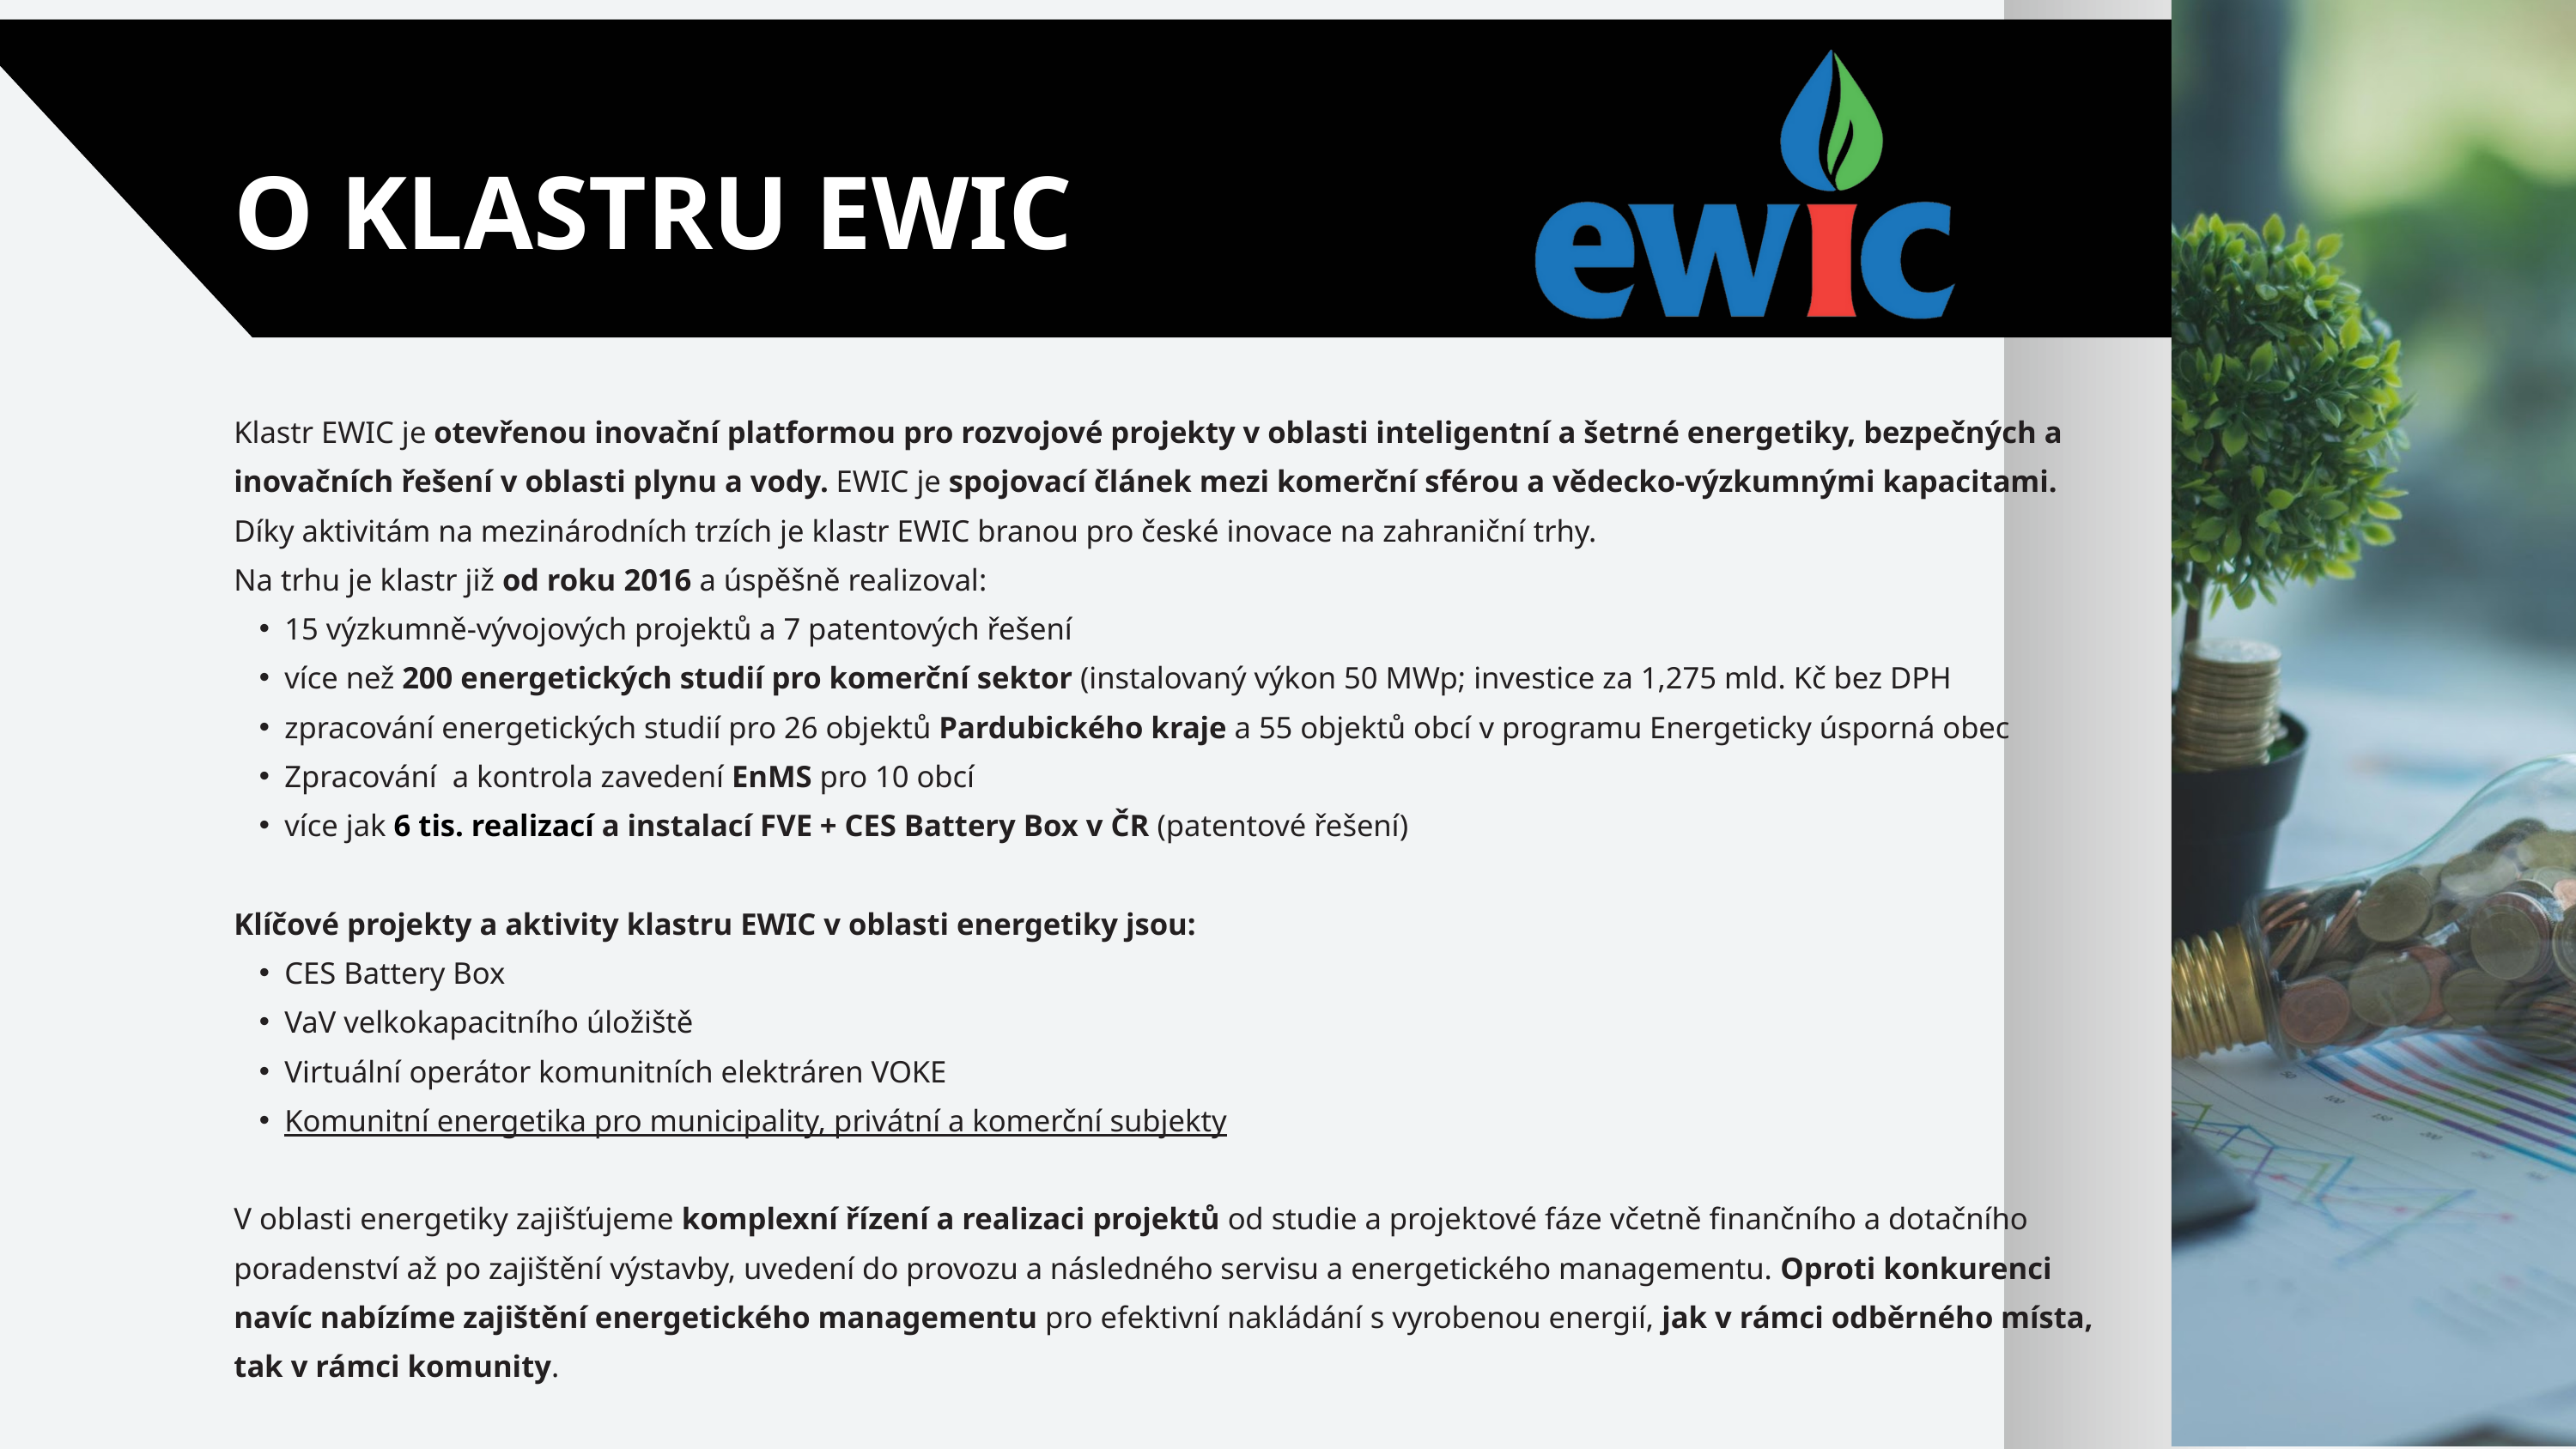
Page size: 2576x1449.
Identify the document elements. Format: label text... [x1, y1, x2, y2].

text_box Klastr EWIC je otevřenou inovační platformou pro rozvojové projekty v oblasti inteligentní a šetrné energetiky, bezpečných a inovačních řešení v oblasti plynu a vody. EWIC je spojovací článek mezi komerční sférou a vědecko-výzkumnými kapacitami. Díky aktivitám na mezinárodních trzích je klastr EWIC branou pro české inovace na zahraniční trhy. Na trhu je klastr již od roku 2016 a úspěšně realizoval: 15 výzkumně-vývojových projektů a 7 patentových řešení více než 200 energetických studií pro komerční sektor (instalovaný výkon 50 MWp; investice za 1,275 mld. Kč bez DPH zpracování energetických studií pro 26 objektů Pardubického kraje a 55 objektů obcí v programu Energeticky úsporná obec Zpracování a kontrola zavedení EnMS pro 10 obcí více jak 6 tis. realizací a instalací FVE + CES Battery Box v ČR (patentové řešení) Klíčové projekty a aktivity klastru EWIC v oblasti energetiky jsou: CES Battery Box VaV velkokapacitního úložiště Virtuální operátor komunitních elektráren VOKE Komunitní energetika pro municipality, privátní a komerční subjekty V oblasti energetiky zajišťujeme komplexní řízení a realizaci projektů od studie a projektové fáze včetně finančního a dotačního poradenství až po zajištění výstavby, uvedení do provozu a následného servisu a energetického managementu. Oproti konkurenci navíc nabízíme zajištění energetického managementu pro efektivní nakládání s vyrobenou energií, jak v rámci odběrného místa, tak v rámci komunity. [234, 400, 1999, 1384]
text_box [2004, 348, 2246, 1449]
text_box [2252, 348, 2576, 1447]
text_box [0, 0, 2576, 338]
